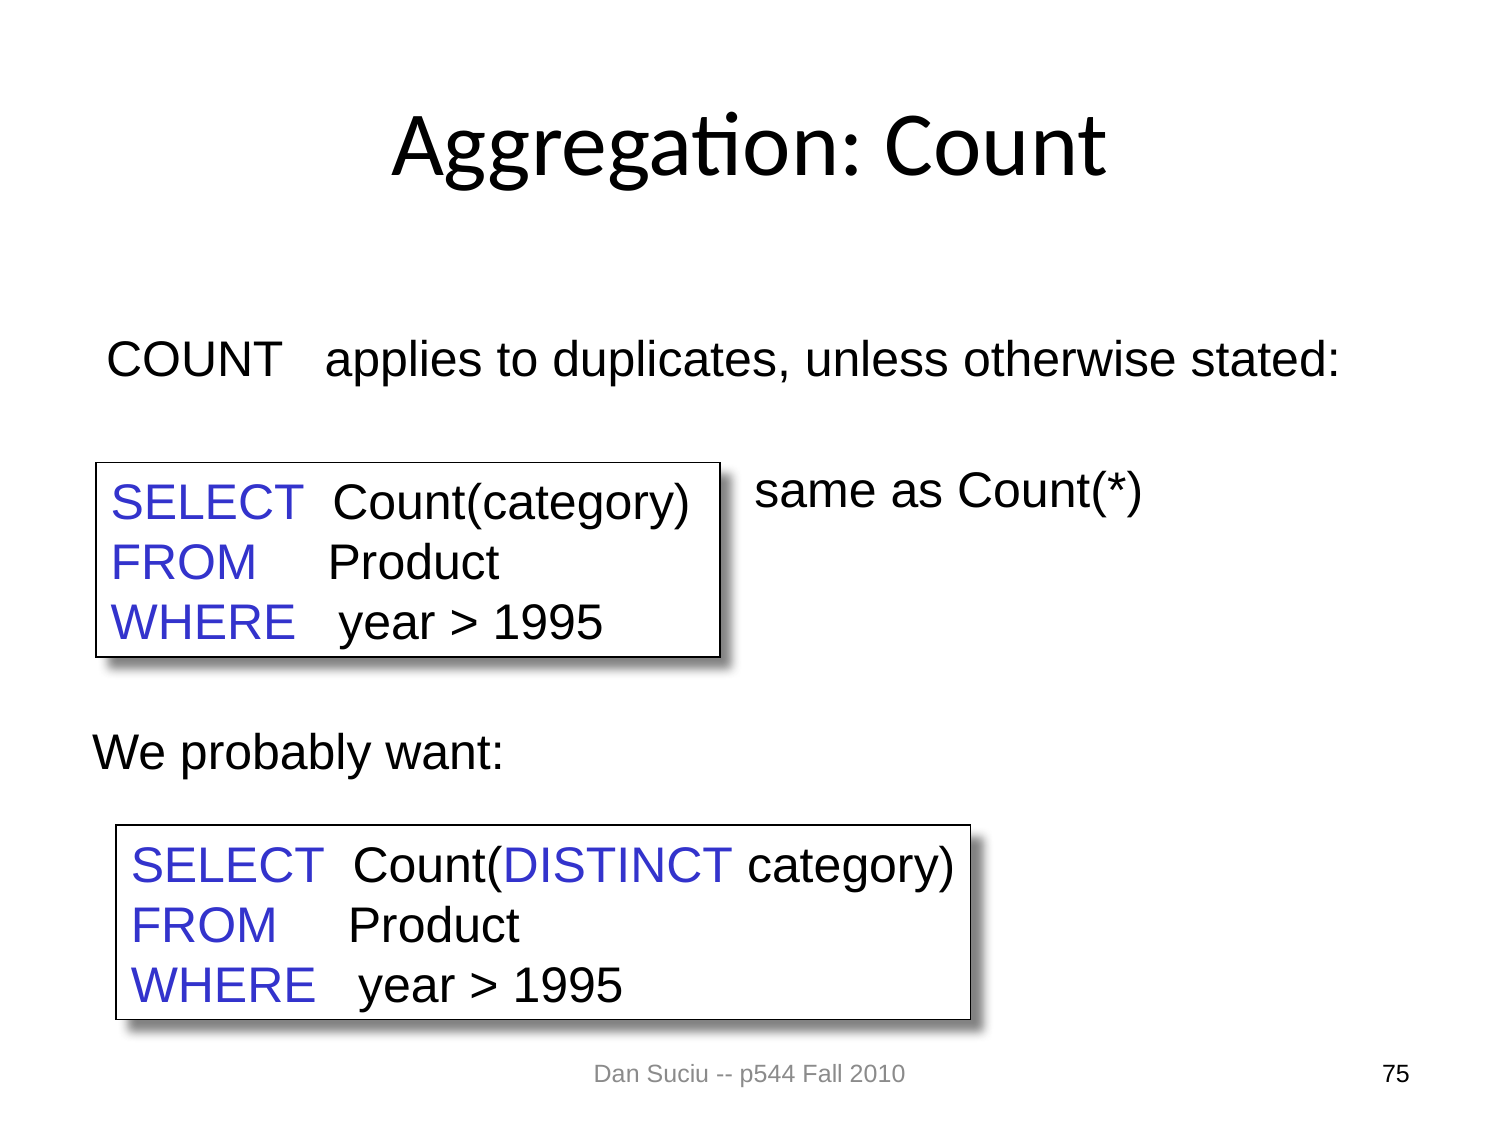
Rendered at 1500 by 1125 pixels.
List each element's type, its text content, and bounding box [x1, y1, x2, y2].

text_box SELECT Count(DISTINCT category) FROM Product WHERE year > 1995 [116, 824, 970, 1020]
text_box same as Count(*) [739, 449, 1159, 525]
title Aggregation: Count [75, 45, 1425, 233]
text_box SELECT Count(category) FROM Product WHERE year > 1995 [96, 462, 720, 658]
text_box COUNT applies to duplicates, unless otherwise stated: [91, 319, 1357, 394]
text_box We probably want: [77, 712, 521, 788]
footer Dan Suciu -- p544 Fall 2010 [512, 1042, 988, 1103]
slide_number 75 [1074, 1042, 1425, 1103]
